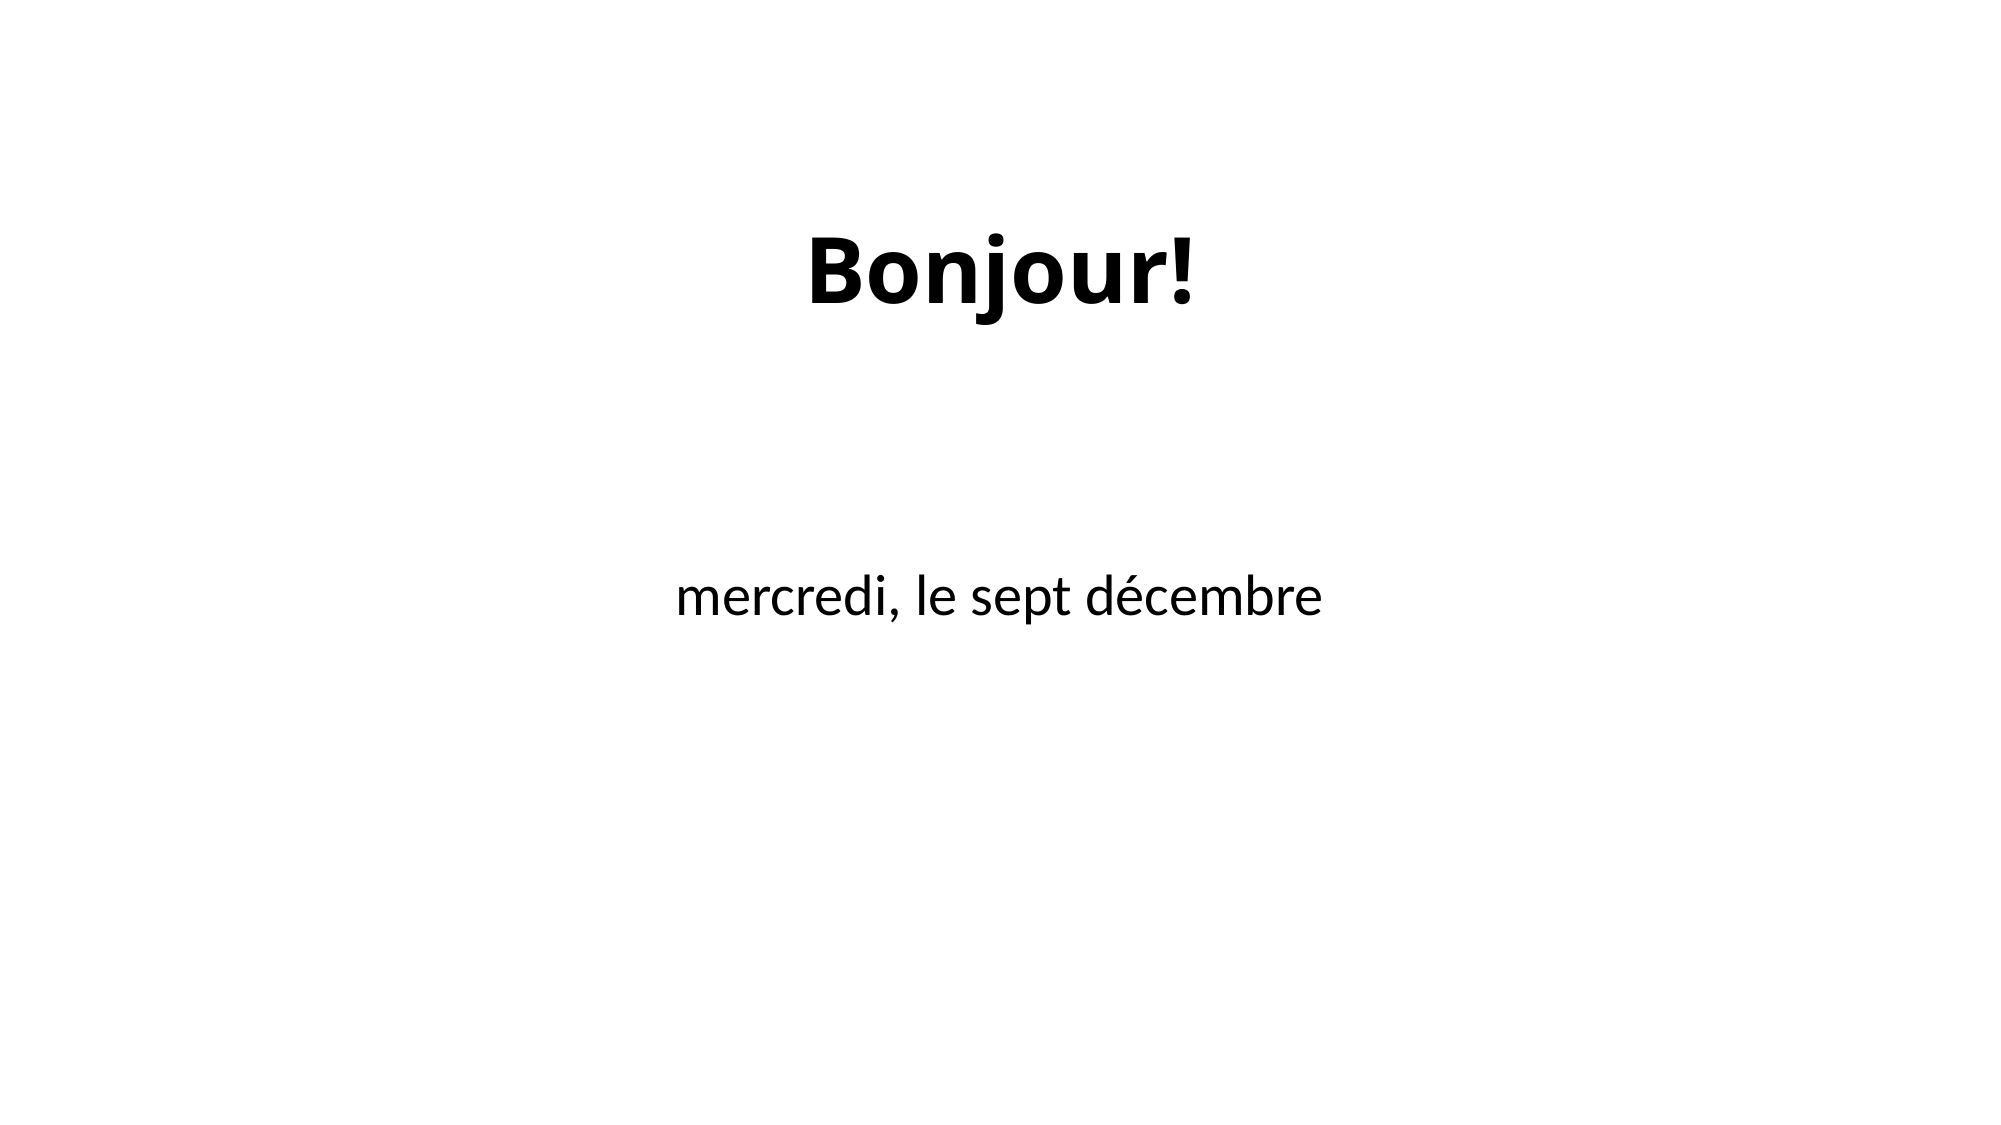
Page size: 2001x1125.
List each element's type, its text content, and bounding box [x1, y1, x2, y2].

list mercredi, le sept décembre [137, 299, 1863, 1014]
title Bonjour! [137, 59, 1863, 299]
